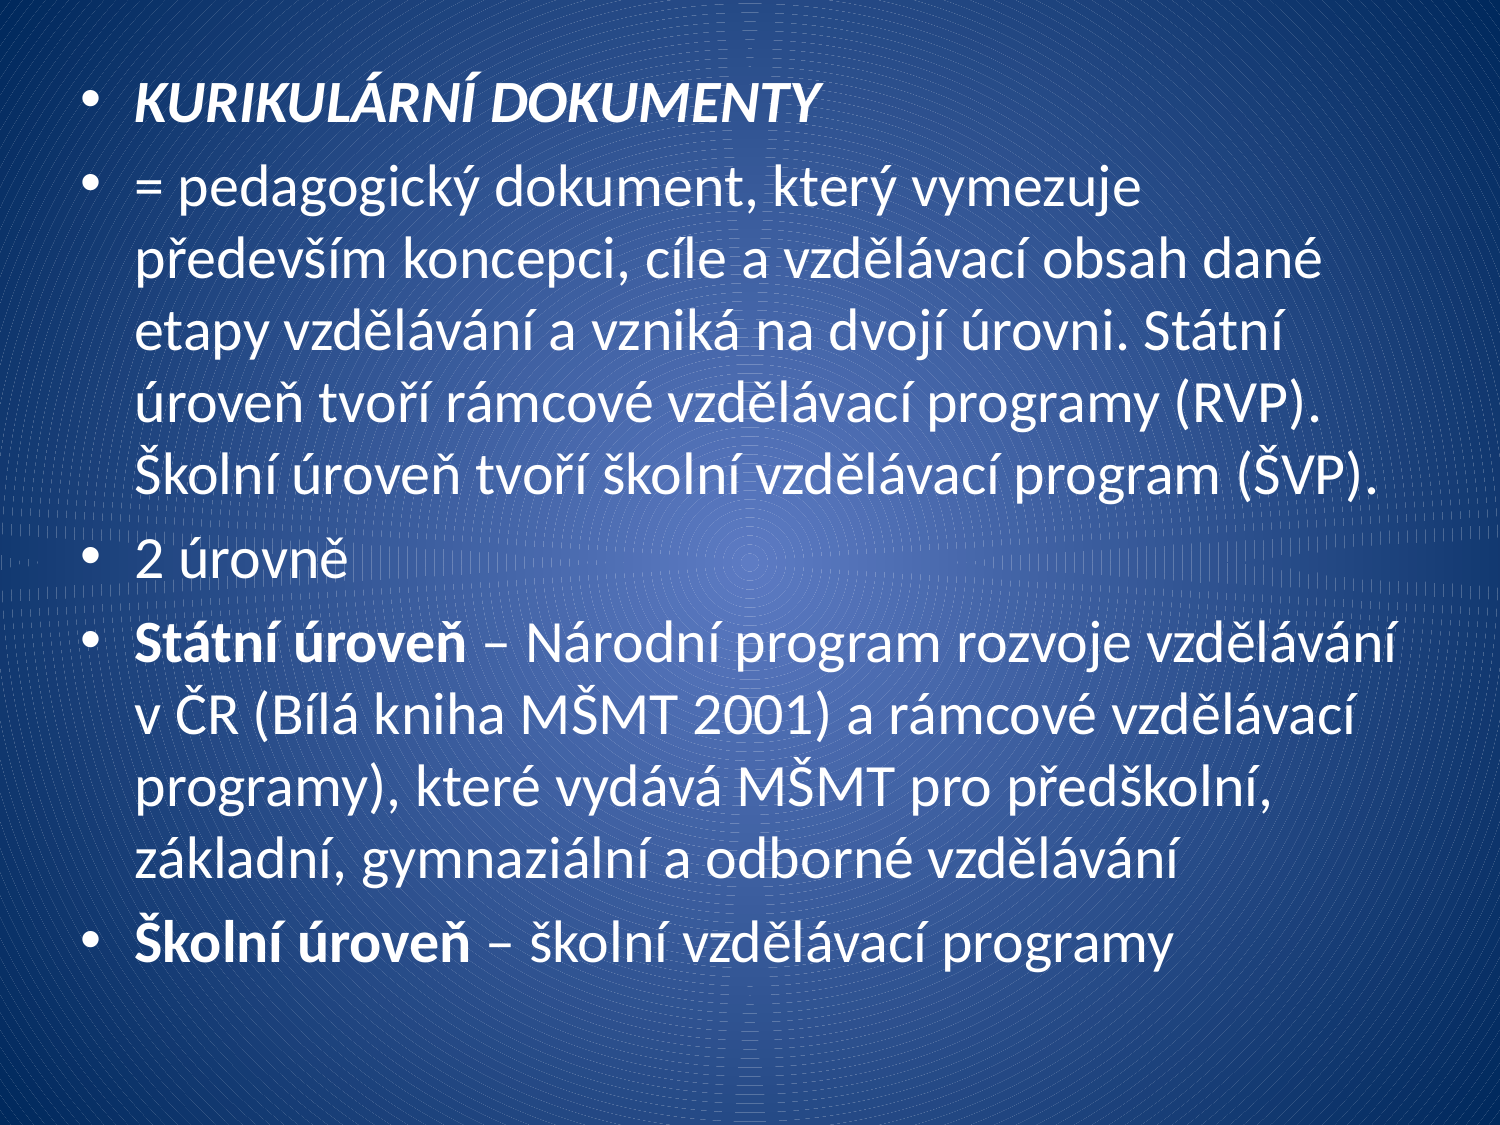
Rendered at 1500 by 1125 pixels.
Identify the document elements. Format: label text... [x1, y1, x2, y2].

list KURIKULÁRNÍ DOKUMENTY = pedagogický dokument, který vymezuje především koncepci, cíle a vzdělávací obsah dané etapy vzdělávání a vzniká na dvojí úrovni. Státní úroveň tvoří rámcové vzdělávací programy (RVP). Školní úroveň tvoří školní vzdělávací program (ŠVP). 2 úrovně Státní úroveň – Národní program rozvoje vzdělávání v ČR (Bílá kniha MŠMT 2001) a rámcové vzdělávací programy), které vydává MŠMT pro předškolní, základní, gymnaziální a odborné vzdělávání Školní úroveň – školní vzdělávací programy [64, 54, 1425, 1005]
